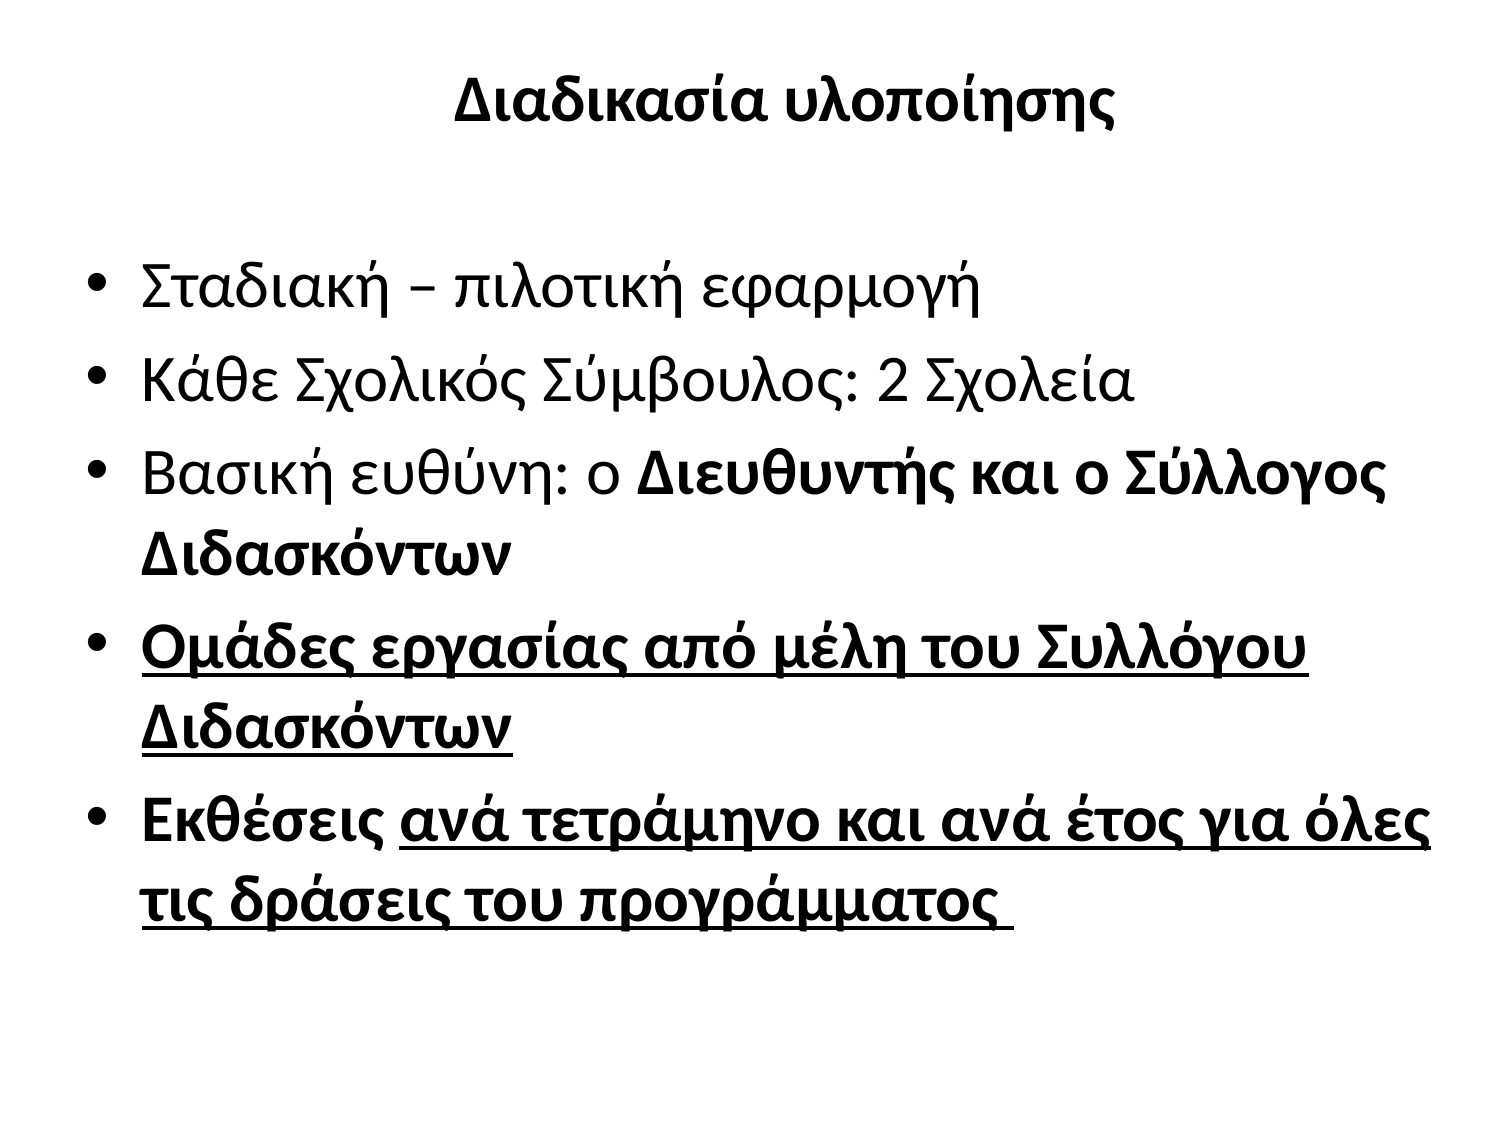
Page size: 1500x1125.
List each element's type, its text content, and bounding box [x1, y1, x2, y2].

list Διαδικασία υλοποίησης Σταδιακή – πιλοτική εφαρμογή Κάθε Σχολικός Σύμβουλος: 2 Σχολεία Βασική ευθύνη: ο Διευθυντής και ο Σύλλογος Διδασκόντων Ομάδες εργασίας από μέλη του Συλλόγου Διδασκόντων Εκθέσεις ανά τετράμηνο και ανά έτος για όλες τις δράσεις του προγράμματος [70, 46, 1500, 1067]
